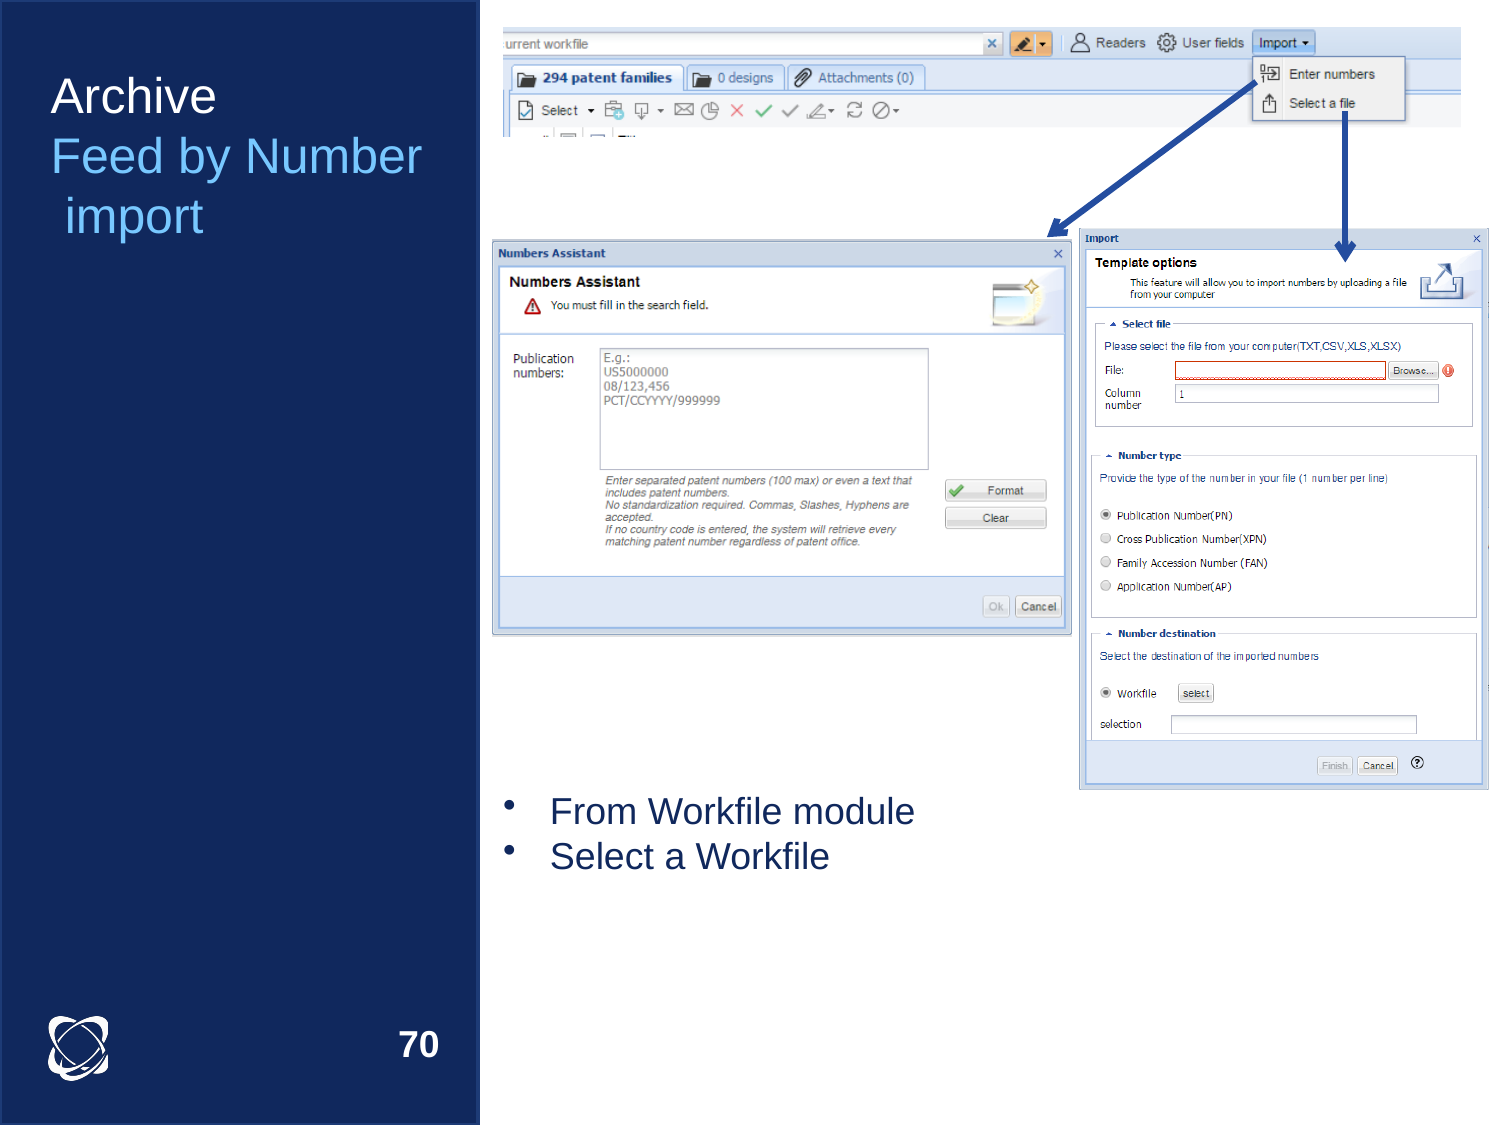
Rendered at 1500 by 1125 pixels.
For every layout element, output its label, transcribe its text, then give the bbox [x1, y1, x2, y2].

text_box Archive Feed by Number import [35, 55, 469, 947]
slide_number 70 [329, 1012, 455, 1073]
picture [1079, 227, 1489, 791]
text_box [1046, 81, 1257, 238]
text_box From Workfile module Select a Workfile [488, 779, 1495, 930]
picture [503, 27, 1461, 137]
picture [492, 239, 1073, 637]
